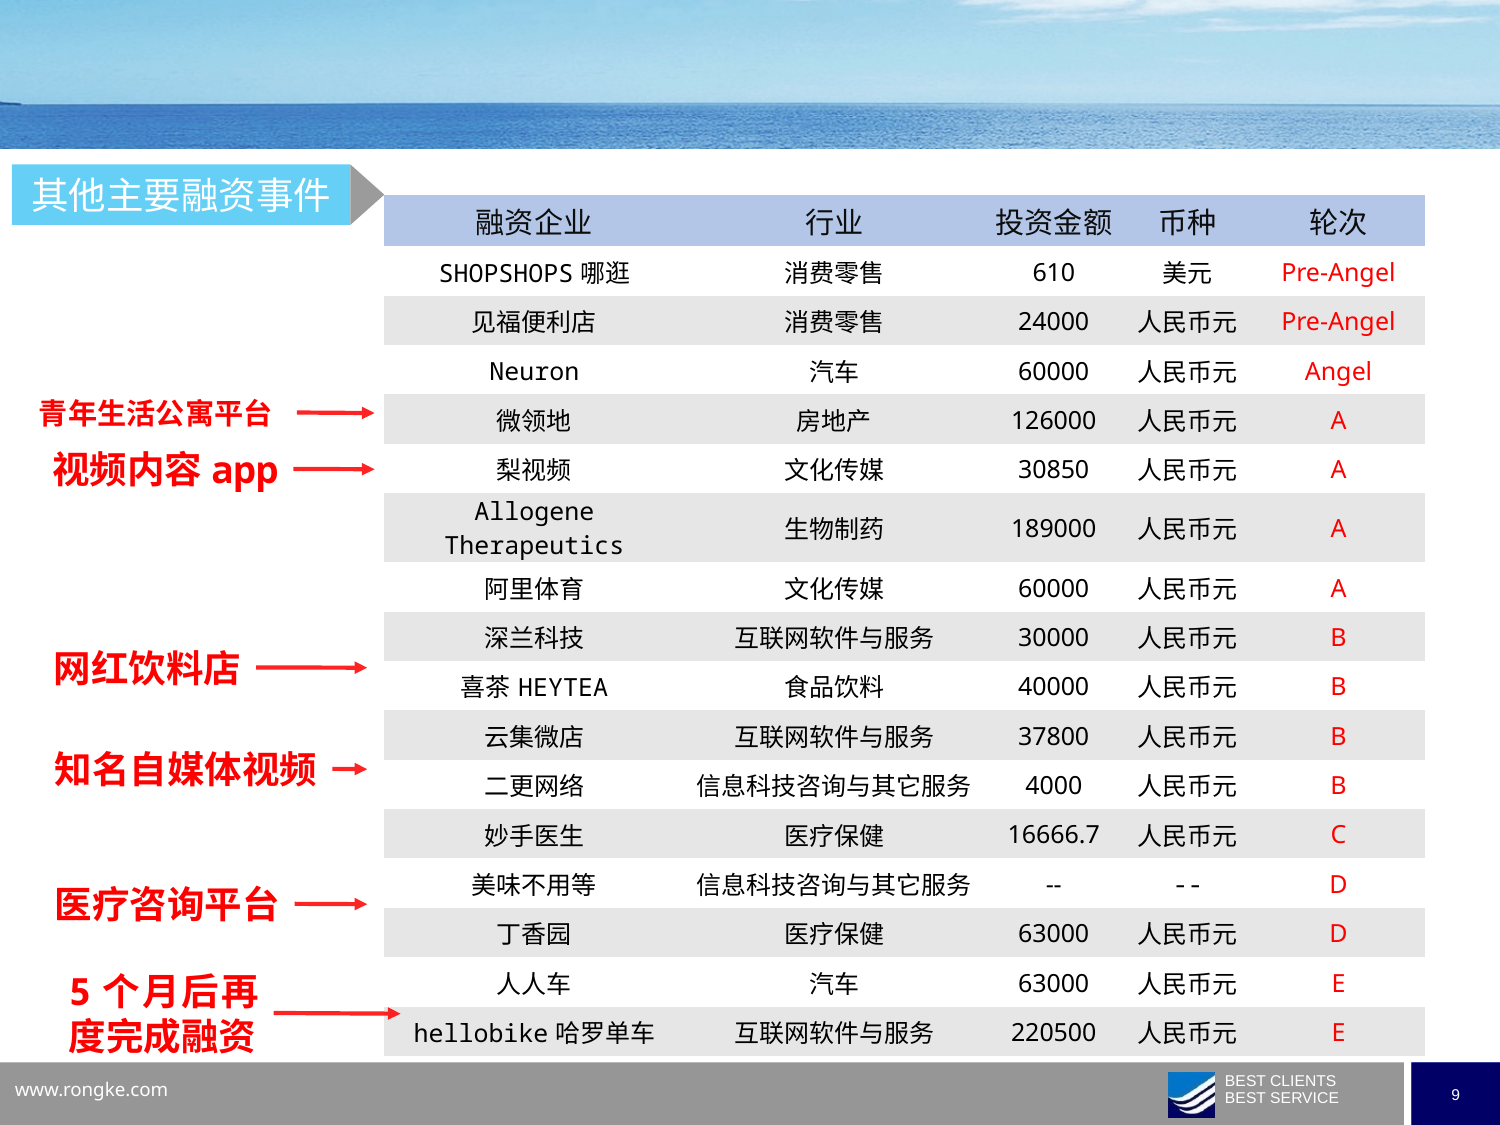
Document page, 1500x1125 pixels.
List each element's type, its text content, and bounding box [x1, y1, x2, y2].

picture [0, 0, 1500, 149]
table_cell 60000 [984, 562, 1123, 612]
table_cell 房地产 [685, 394, 984, 444]
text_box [45, 439, 375, 500]
table_cell D [1252, 858, 1425, 908]
table_cell 24000 [984, 296, 1123, 345]
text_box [37, 873, 368, 935]
table_cell 二更网络 [384, 760, 685, 809]
table_cell A [1252, 394, 1425, 444]
table_cell 丁香园 [384, 908, 685, 957]
table_cell C [1252, 809, 1425, 858]
table_cell 美味不用等 [384, 858, 685, 908]
table_cell 食品饮料 [685, 661, 984, 710]
table_cell 美元 [1123, 246, 1252, 296]
table_cell 医疗保健 [685, 809, 984, 858]
table_cell E [1252, 957, 1425, 1007]
table_cell Pre-Angel [1252, 246, 1425, 296]
table_cell 63000 [984, 908, 1123, 957]
table_cell 深兰科技 [384, 612, 685, 661]
table_cell 人民币元 [1123, 562, 1252, 612]
table_cell 220500 [984, 1007, 1123, 1056]
table_cell 189000 [984, 493, 1123, 562]
table_cell 人民币元 [1123, 760, 1252, 809]
table_cell 信息科技咨询与其它服务 [685, 760, 984, 809]
table_cell 文化传媒 [685, 444, 984, 493]
table_cell 喜茶HEYTEA [384, 661, 685, 710]
table_cell 126000 [984, 394, 1123, 444]
table_cell A [1252, 444, 1425, 493]
table_cell 消费零售 [685, 296, 984, 345]
table_cell 生物制药 [685, 493, 984, 562]
table_cell 阿里体育 [384, 562, 685, 612]
table_cell SHOPSHOPS哪逛 [384, 246, 685, 296]
table_cell 微领地 [384, 394, 685, 444]
table_cell 人民币元 [1123, 444, 1252, 493]
table_cell B [1252, 760, 1425, 809]
table_cell 人民币元 [1123, 908, 1252, 957]
table_cell 人人车 [384, 957, 685, 1007]
table_cell E [1252, 1007, 1425, 1056]
table_cell 信息科技咨询与其它服务 [685, 858, 984, 908]
table_cell 人民币元 [1123, 345, 1252, 394]
table_cell 汽车 [685, 957, 984, 1007]
table_cell 医疗保健 [685, 908, 984, 957]
table_header 轮次 [1252, 195, 1425, 246]
table_cell 见福便利店 [384, 296, 685, 345]
table_cell 互联网软件与服务 [685, 612, 984, 661]
table_header 融资企业 [384, 195, 685, 246]
table_cell Neuron [384, 345, 685, 394]
table_cell 30000 [984, 612, 1123, 661]
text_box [54, 960, 401, 1067]
table_cell Allogene Therapeutics [384, 493, 685, 562]
table_header 行业 [685, 195, 984, 246]
table_cell 37800 [984, 710, 1123, 760]
table_header 投资金额 [984, 195, 1123, 246]
table_cell 人民币元 [1123, 809, 1252, 858]
table_cell 30850 [984, 444, 1123, 493]
table_cell 人民币元 [1123, 661, 1252, 710]
table_cell 互联网软件与服务 [685, 1007, 984, 1056]
table_cell 互联网软件与服务 [685, 710, 984, 760]
table_cell -- [1123, 858, 1252, 908]
table_cell 消费零售 [685, 246, 984, 296]
table_cell 人民币元 [1123, 957, 1252, 1007]
table_cell B [1252, 612, 1425, 661]
table_cell B [1252, 710, 1425, 760]
table_cell Pre-Angel [1252, 296, 1425, 345]
table_cell 人民币元 [1123, 394, 1252, 444]
table_header 币种 [1123, 195, 1252, 246]
table_cell 人民币元 [1123, 1007, 1252, 1056]
table_cell 文化传媒 [685, 562, 984, 612]
table_cell 人民币元 [1123, 296, 1252, 345]
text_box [24, 387, 375, 439]
table_cell 人民币元 [1123, 493, 1252, 562]
table_cell 60000 [984, 345, 1123, 394]
table_cell 人民币元 [1123, 612, 1252, 661]
table_cell 梨视频 [384, 444, 685, 493]
table_cell 妙手医生 [384, 809, 685, 858]
table_cell B [1252, 661, 1425, 710]
table_cell 4000 [984, 760, 1123, 809]
picture [1168, 1072, 1215, 1118]
table_cell 云集微店 [384, 710, 685, 760]
table_cell 汽车 [685, 345, 984, 394]
table_cell -- [984, 858, 1123, 908]
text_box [37, 738, 368, 800]
table_cell A [1252, 562, 1425, 612]
table_cell 40000 [984, 661, 1123, 710]
table_cell 610 [984, 246, 1123, 296]
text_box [11, 164, 385, 225]
table_cell 63000 [984, 957, 1123, 1007]
table_cell 人民币元 [1123, 710, 1252, 760]
table_cell D [1252, 908, 1425, 957]
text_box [37, 637, 368, 699]
table_cell hellobike哈罗单车 [401, 1007, 685, 1056]
table_cell A [1252, 493, 1425, 562]
table_cell 16666.7 [984, 809, 1123, 858]
table_cell Angel [1252, 345, 1425, 394]
